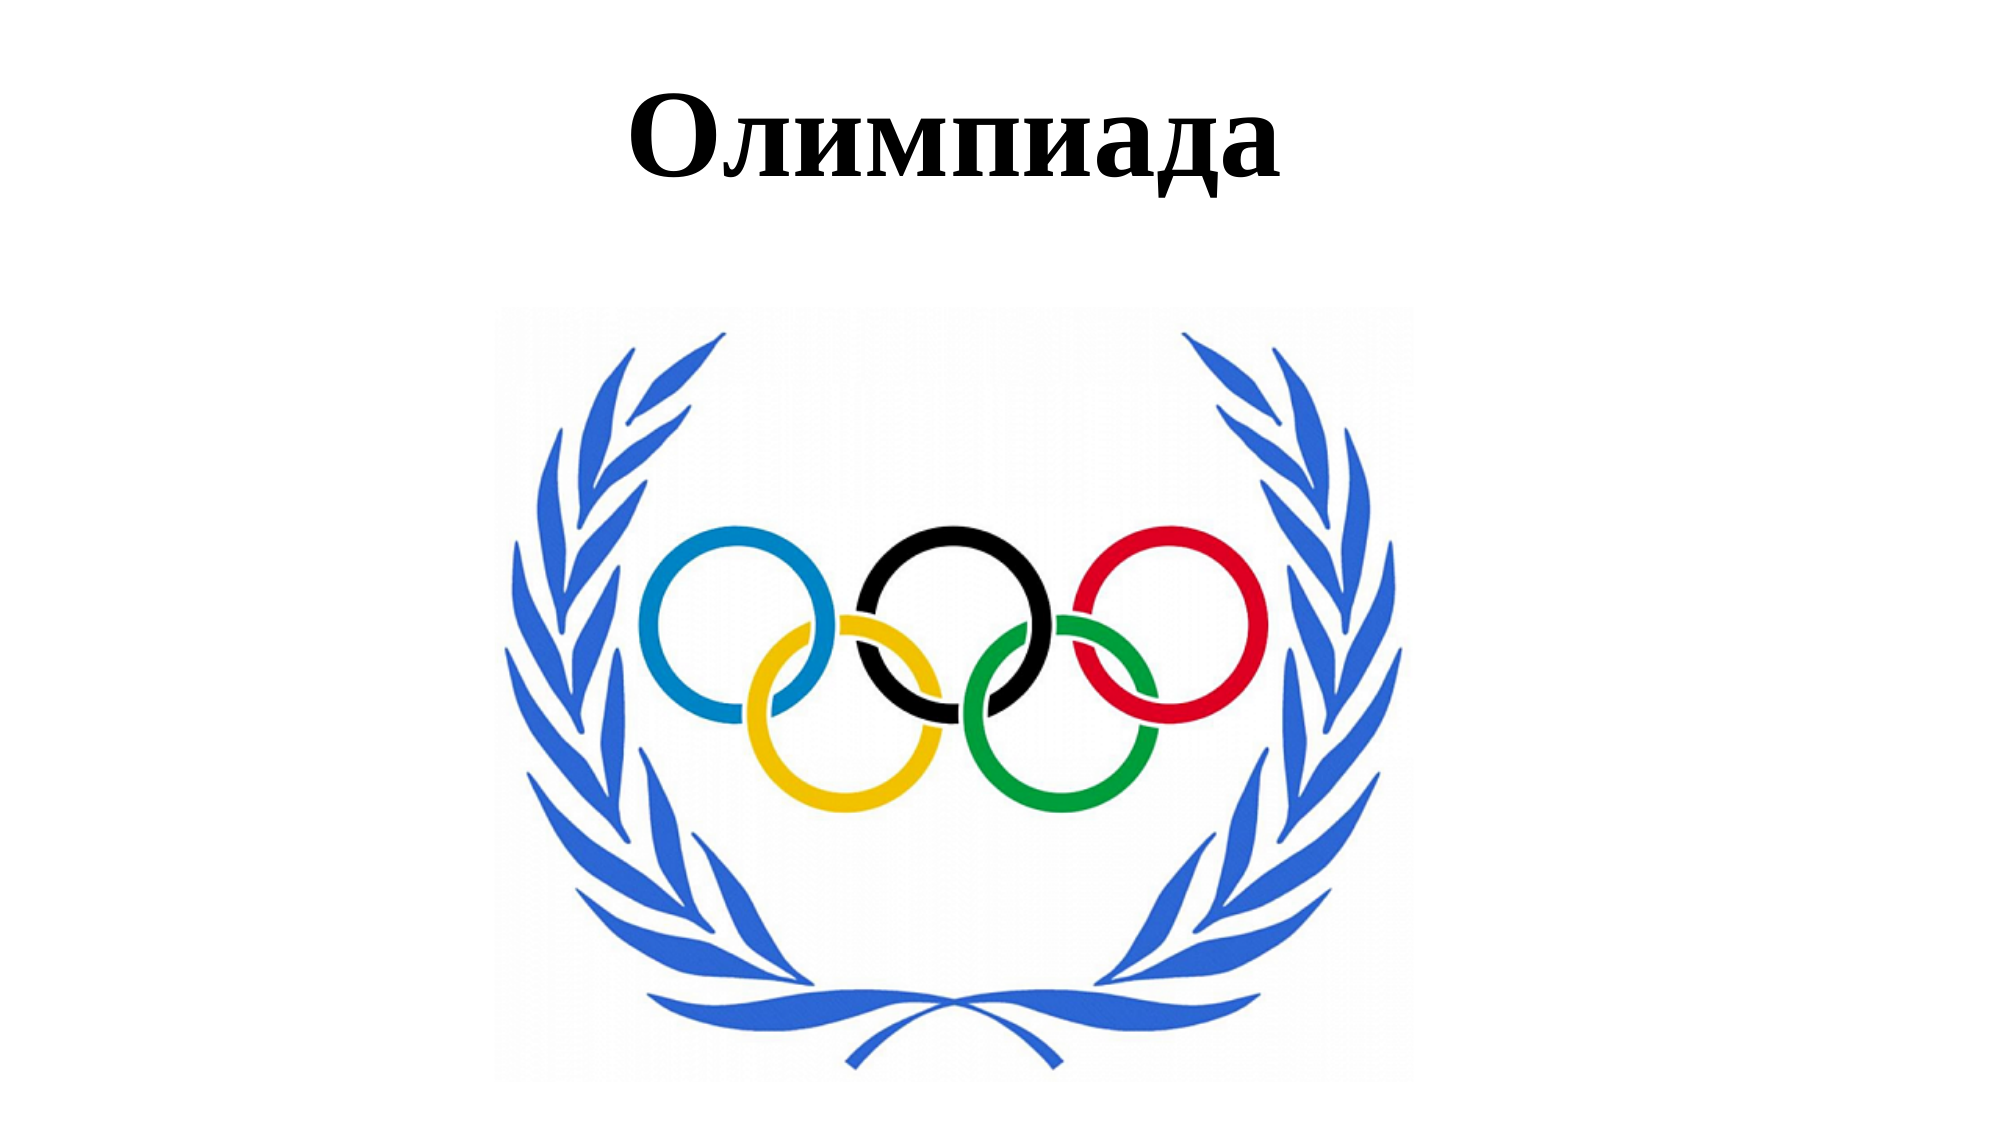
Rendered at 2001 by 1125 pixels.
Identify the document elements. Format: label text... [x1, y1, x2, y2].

list Олимпиада [91, 61, 1817, 776]
picture [494, 307, 1414, 1082]
